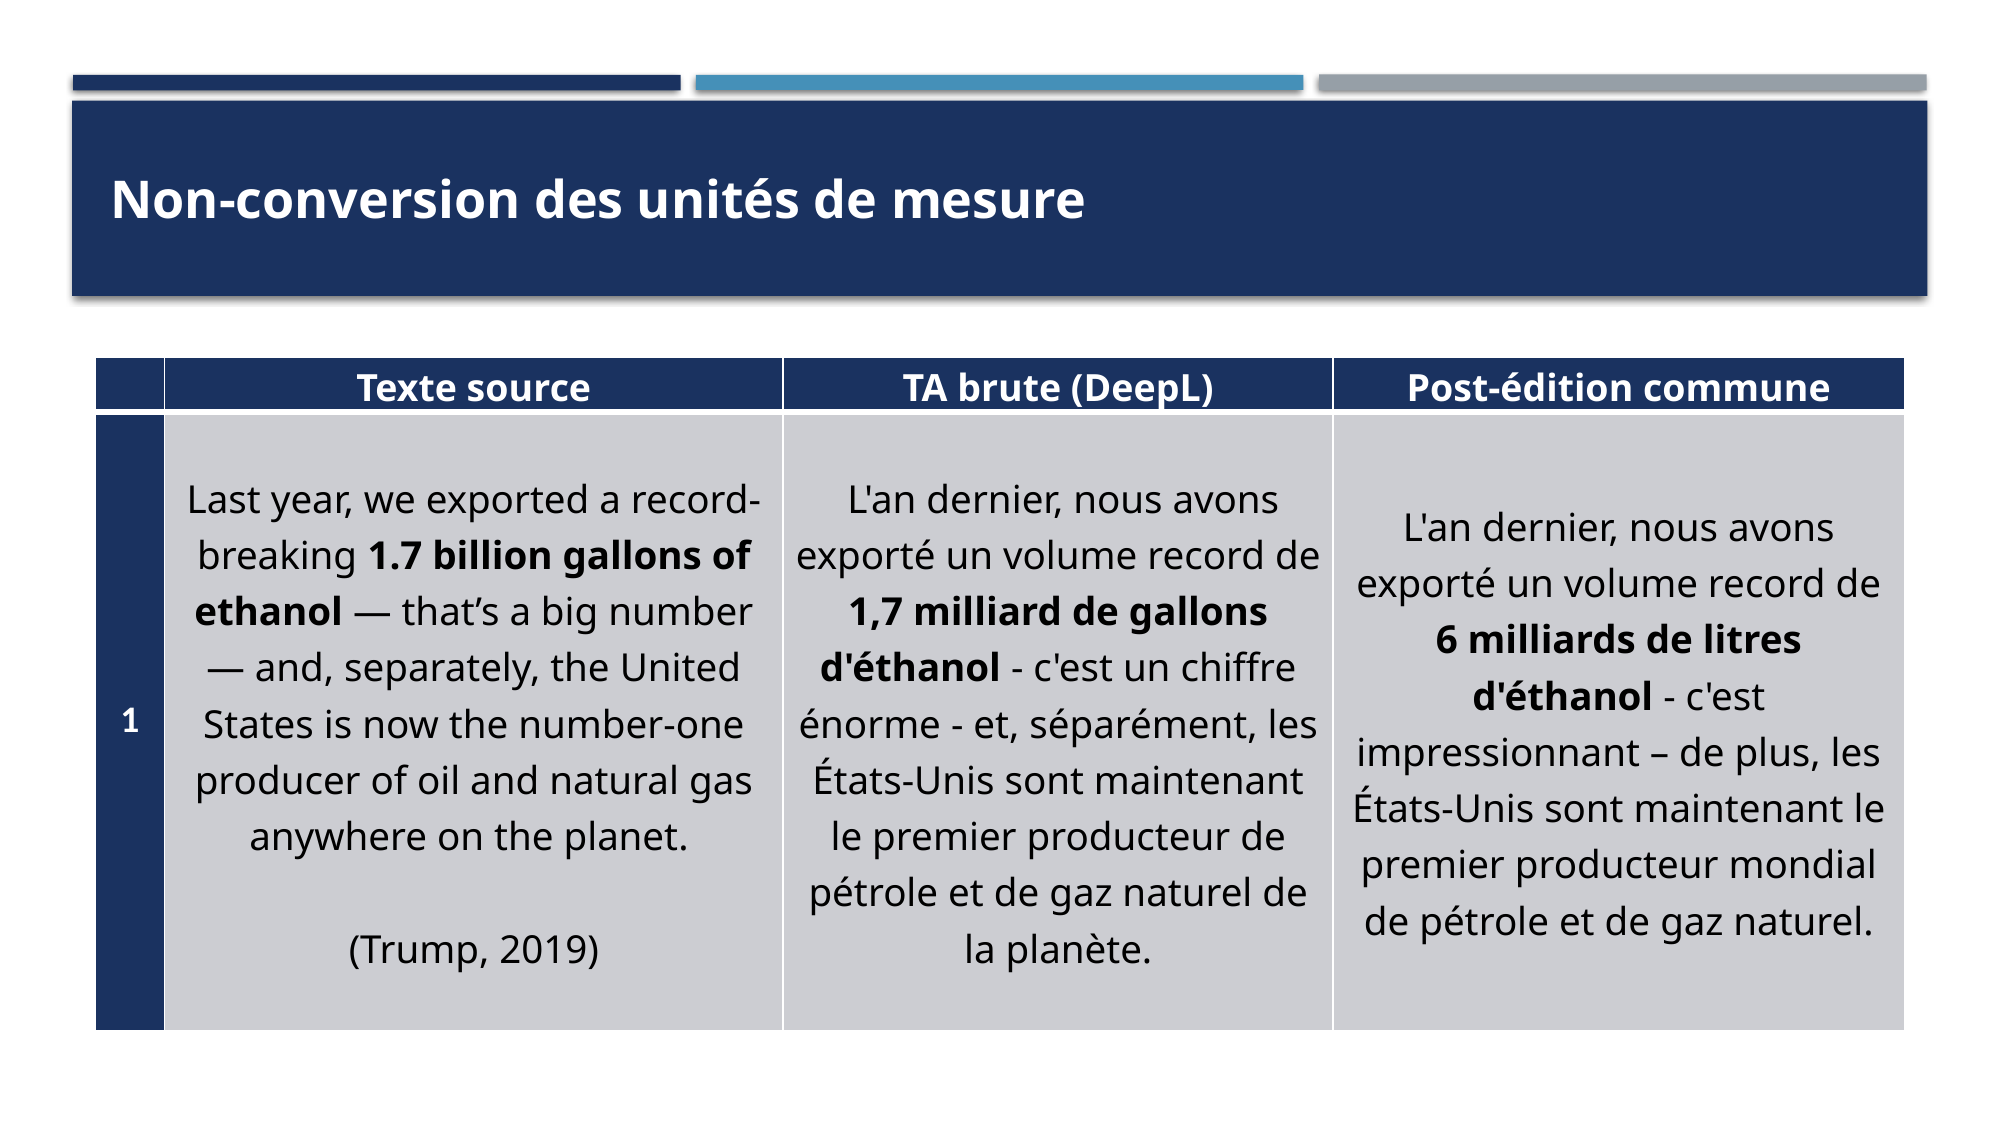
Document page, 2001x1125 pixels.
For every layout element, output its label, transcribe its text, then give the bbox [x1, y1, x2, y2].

table_cell Last year, we exported a record-breaking 1.7 billion gallons of ethanol — that’s a big number — and, separately, the United States is now the number-one producer of oil and natural gas anywhere on the planet. (Trump, 2019) [165, 415, 782, 1030]
table_cell 1 [96, 415, 164, 1030]
table_cell L'an dernier, nous avons exporté un volume record de 6 milliards de litres d'éthanol - c'est impressionnant – de plus, les États-Unis sont maintenant le premier producteur mondial de pétrole et de gaz naturel. [1334, 415, 1904, 1030]
table_header Texte source [165, 358, 782, 409]
title Non-conversion des unités de mesure [95, 115, 1905, 282]
table_header TA brute (DeepL) [784, 358, 1332, 409]
table_header Post-édition commune [1334, 358, 1904, 409]
table_header [96, 358, 164, 409]
table_cell L'an dernier, nous avons exporté un volume record de 1,7 milliard de gallons d'éthanol - c'est un chiffre énorme - et, séparément, les États-Unis sont maintenant le premier producteur de pétrole et de gaz naturel de la planète. [784, 415, 1332, 1030]
